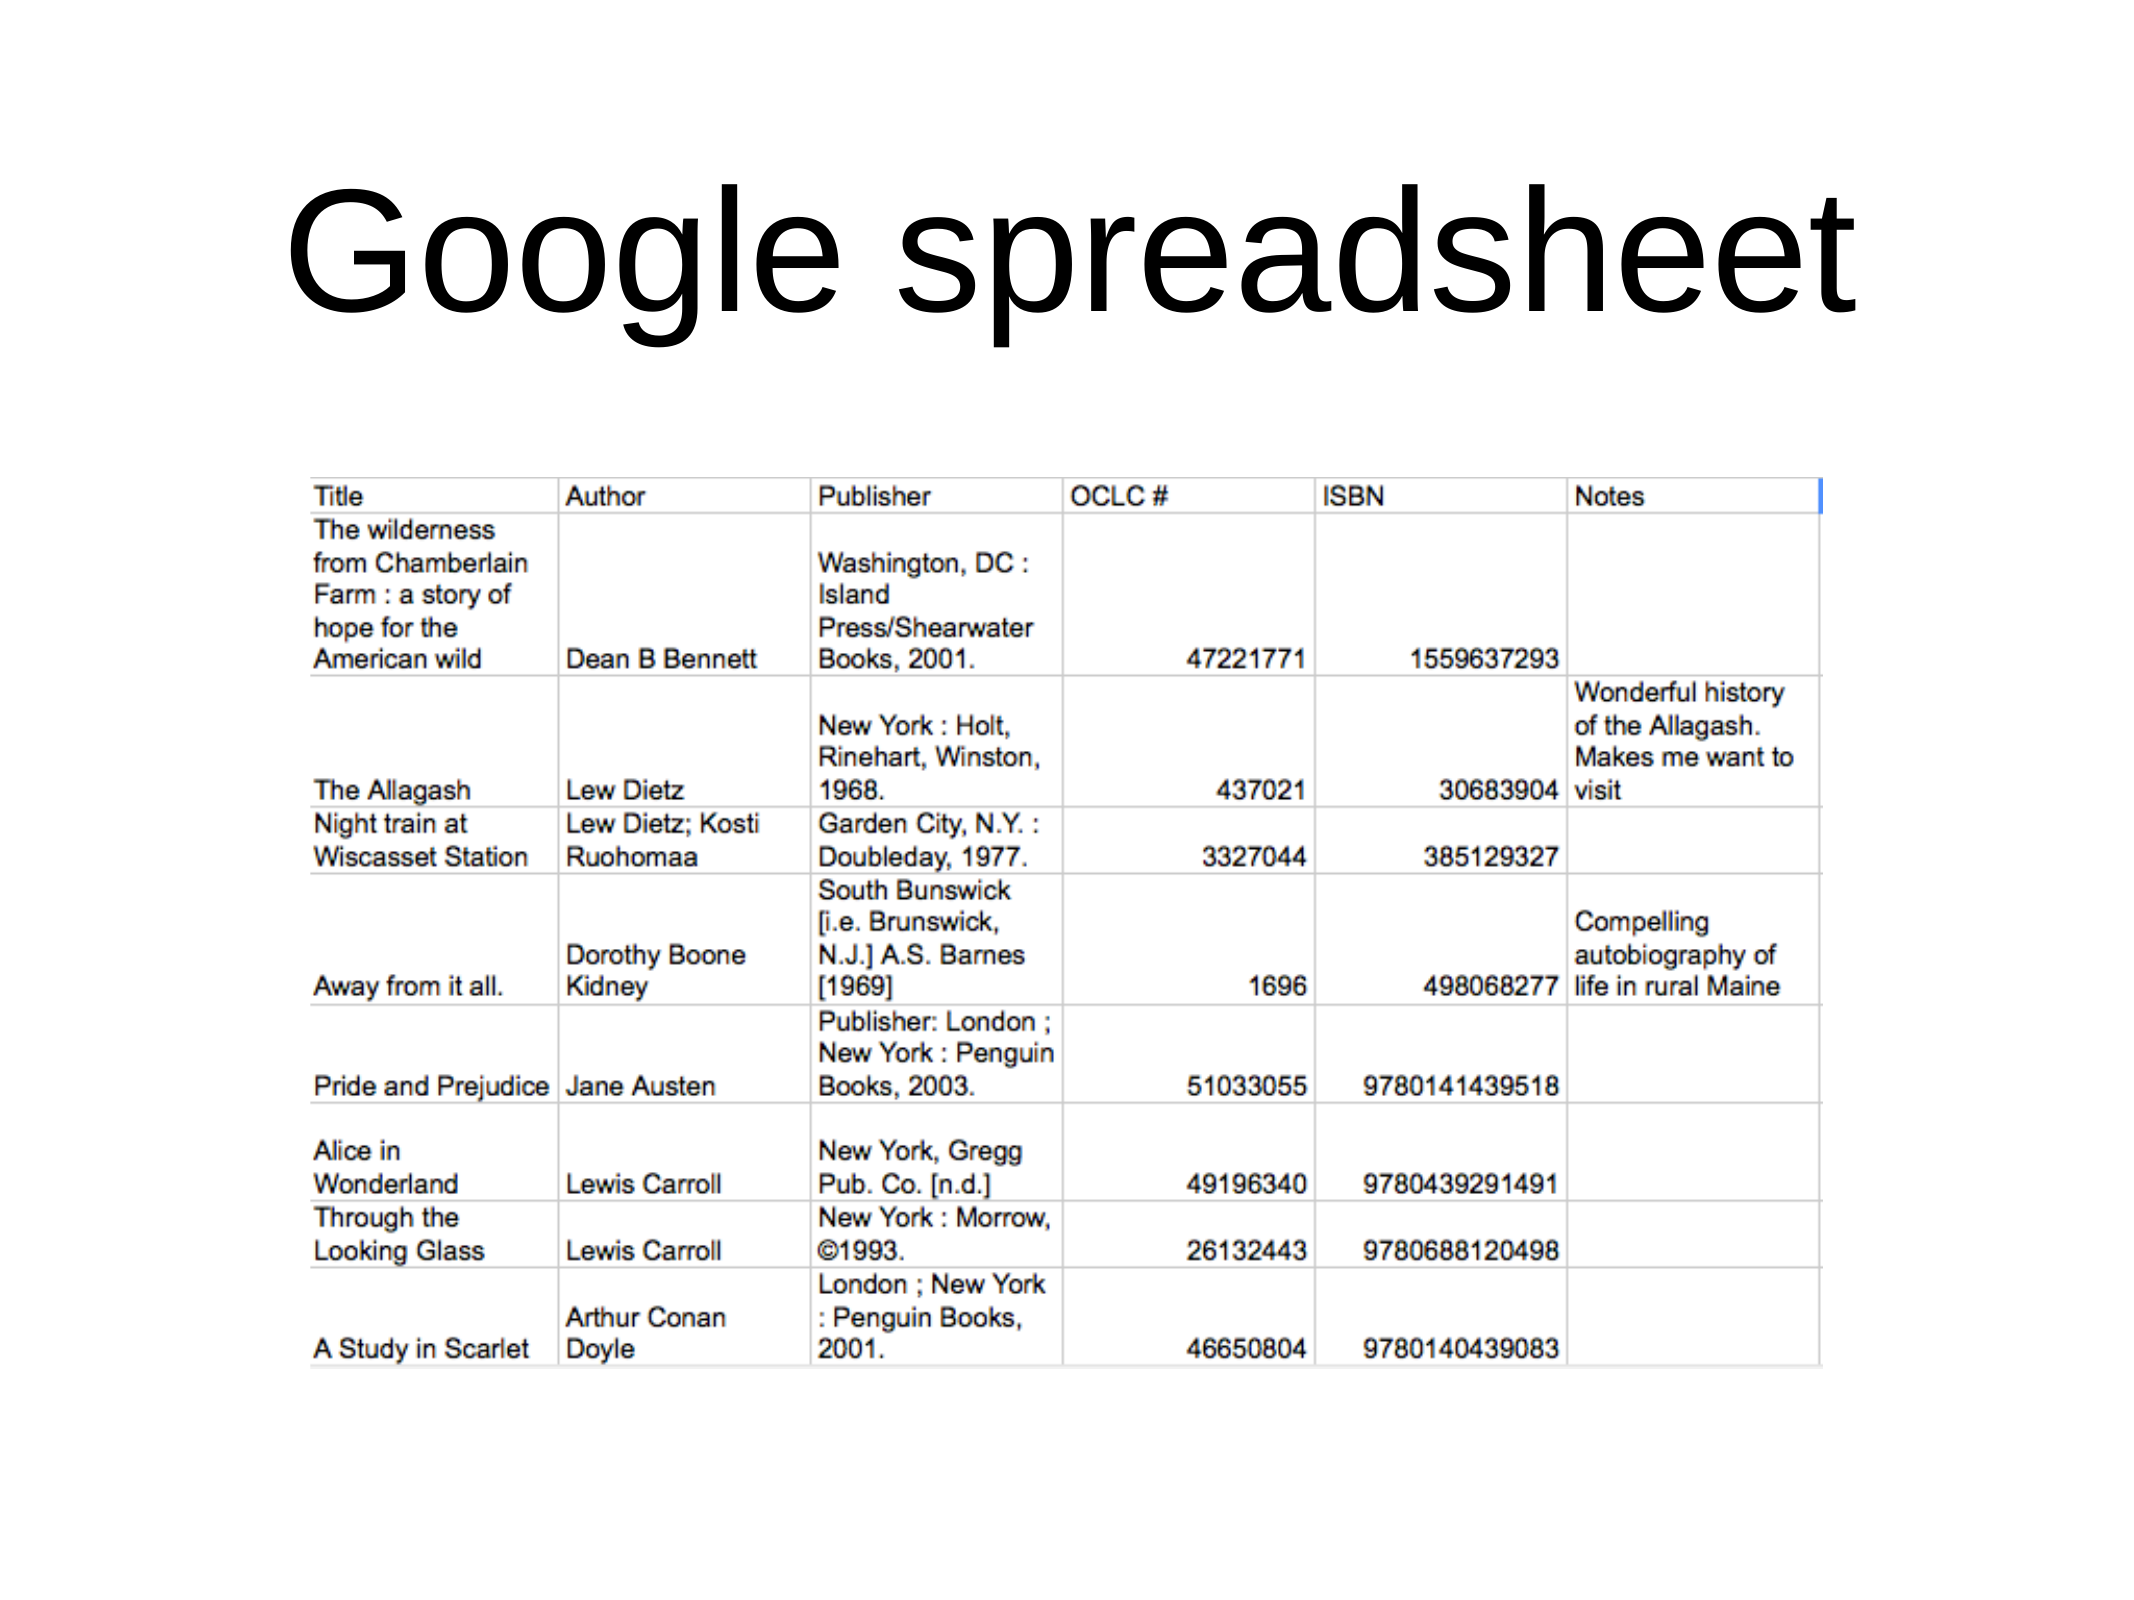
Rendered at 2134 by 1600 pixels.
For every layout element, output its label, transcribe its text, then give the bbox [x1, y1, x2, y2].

text_box [310, 477, 1823, 1369]
title Google spreadsheet [208, 41, 1926, 442]
